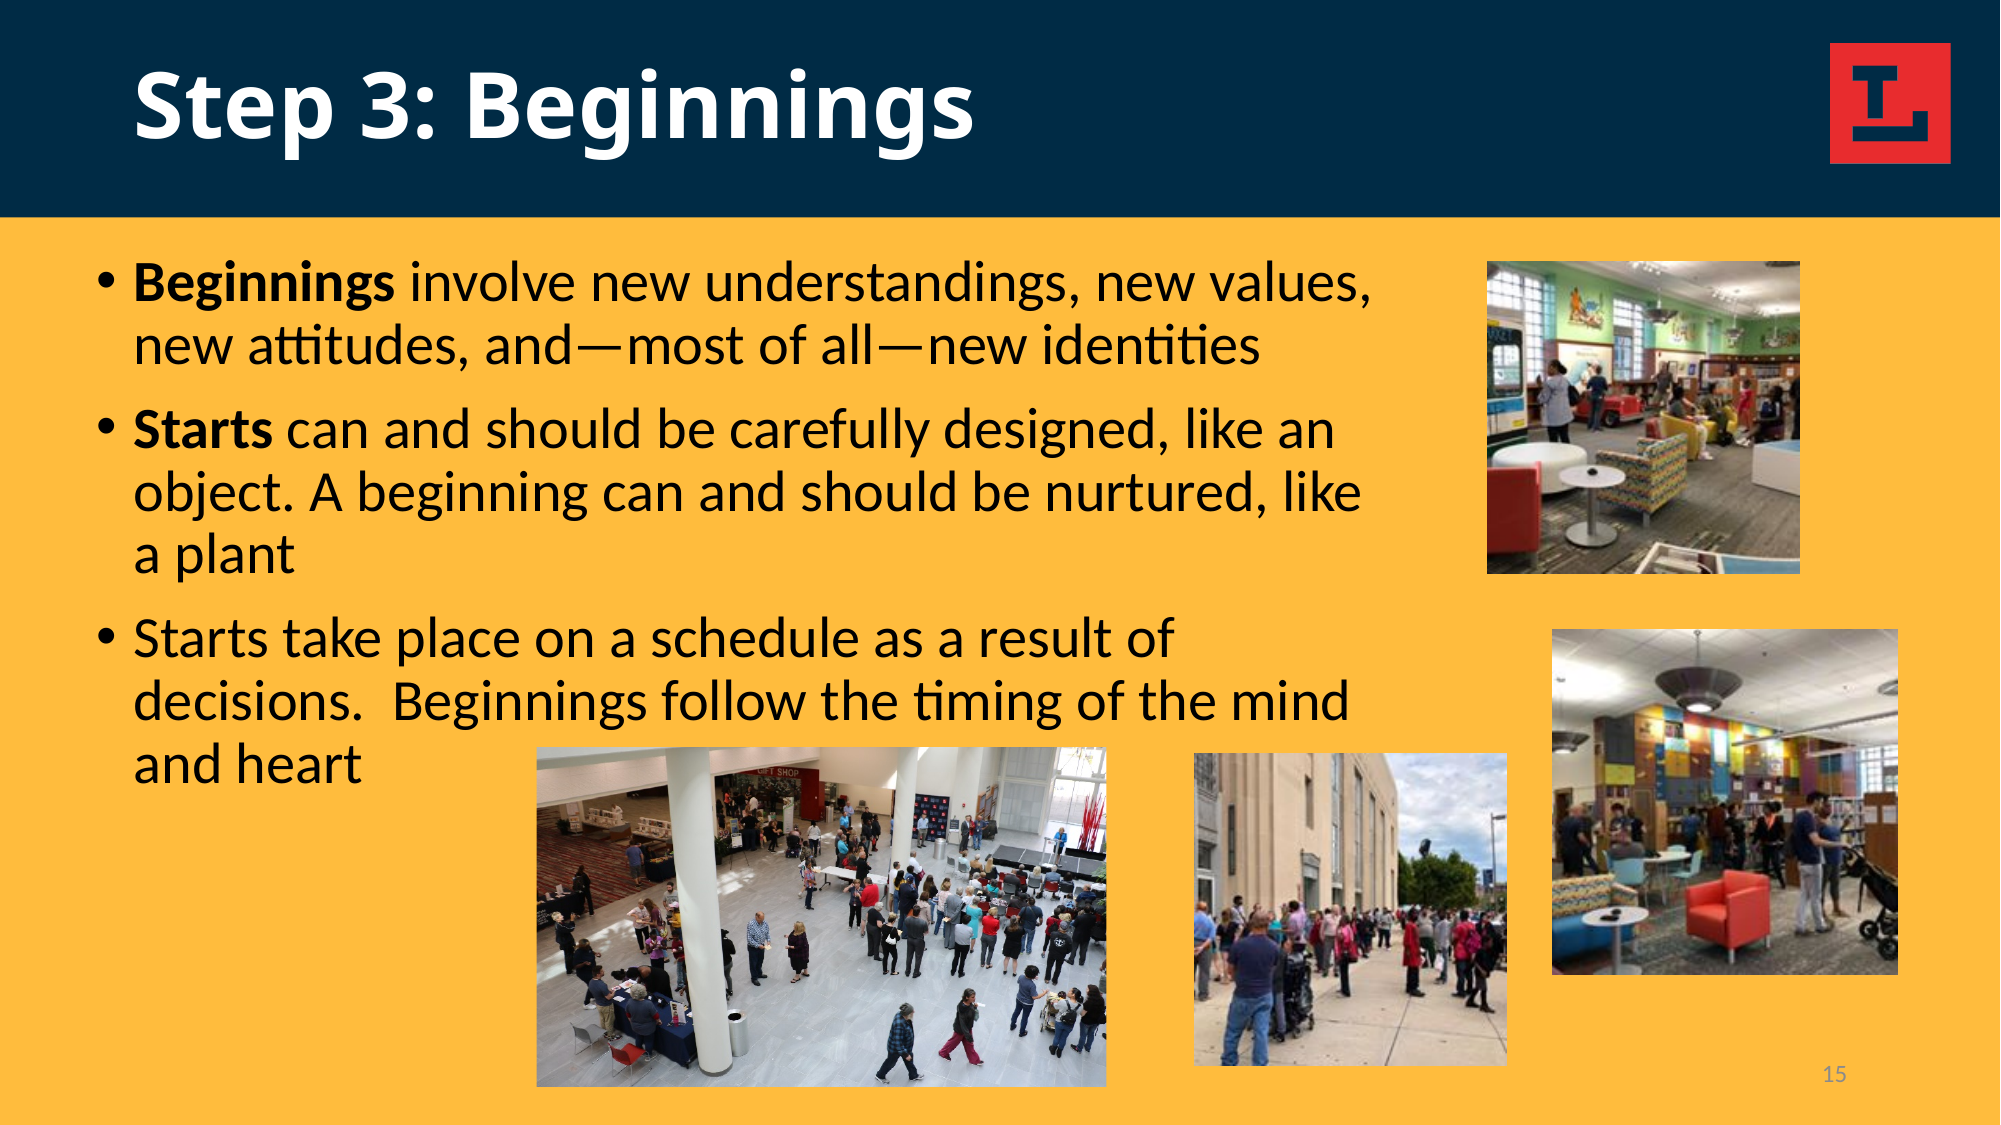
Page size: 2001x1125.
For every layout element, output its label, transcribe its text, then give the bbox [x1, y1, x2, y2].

picture [1487, 261, 1800, 574]
picture [1552, 629, 1898, 975]
list Beginnings involve new understandings, new values, new attitudes, and—most of all—new identities Starts can and should be carefully designed, like an object. A beginning can and should be nurtured, like a plant Starts take place on a schedule as a result of decisions. Beginnings follow the timing of the mind and heart [81, 243, 1404, 1044]
title Step 3: Beginnings [0, 0, 2000, 218]
picture [536, 747, 1107, 1087]
slide_number 15 [1412, 1042, 1863, 1103]
picture [1194, 753, 1507, 1066]
picture [1830, 43, 1952, 164]
